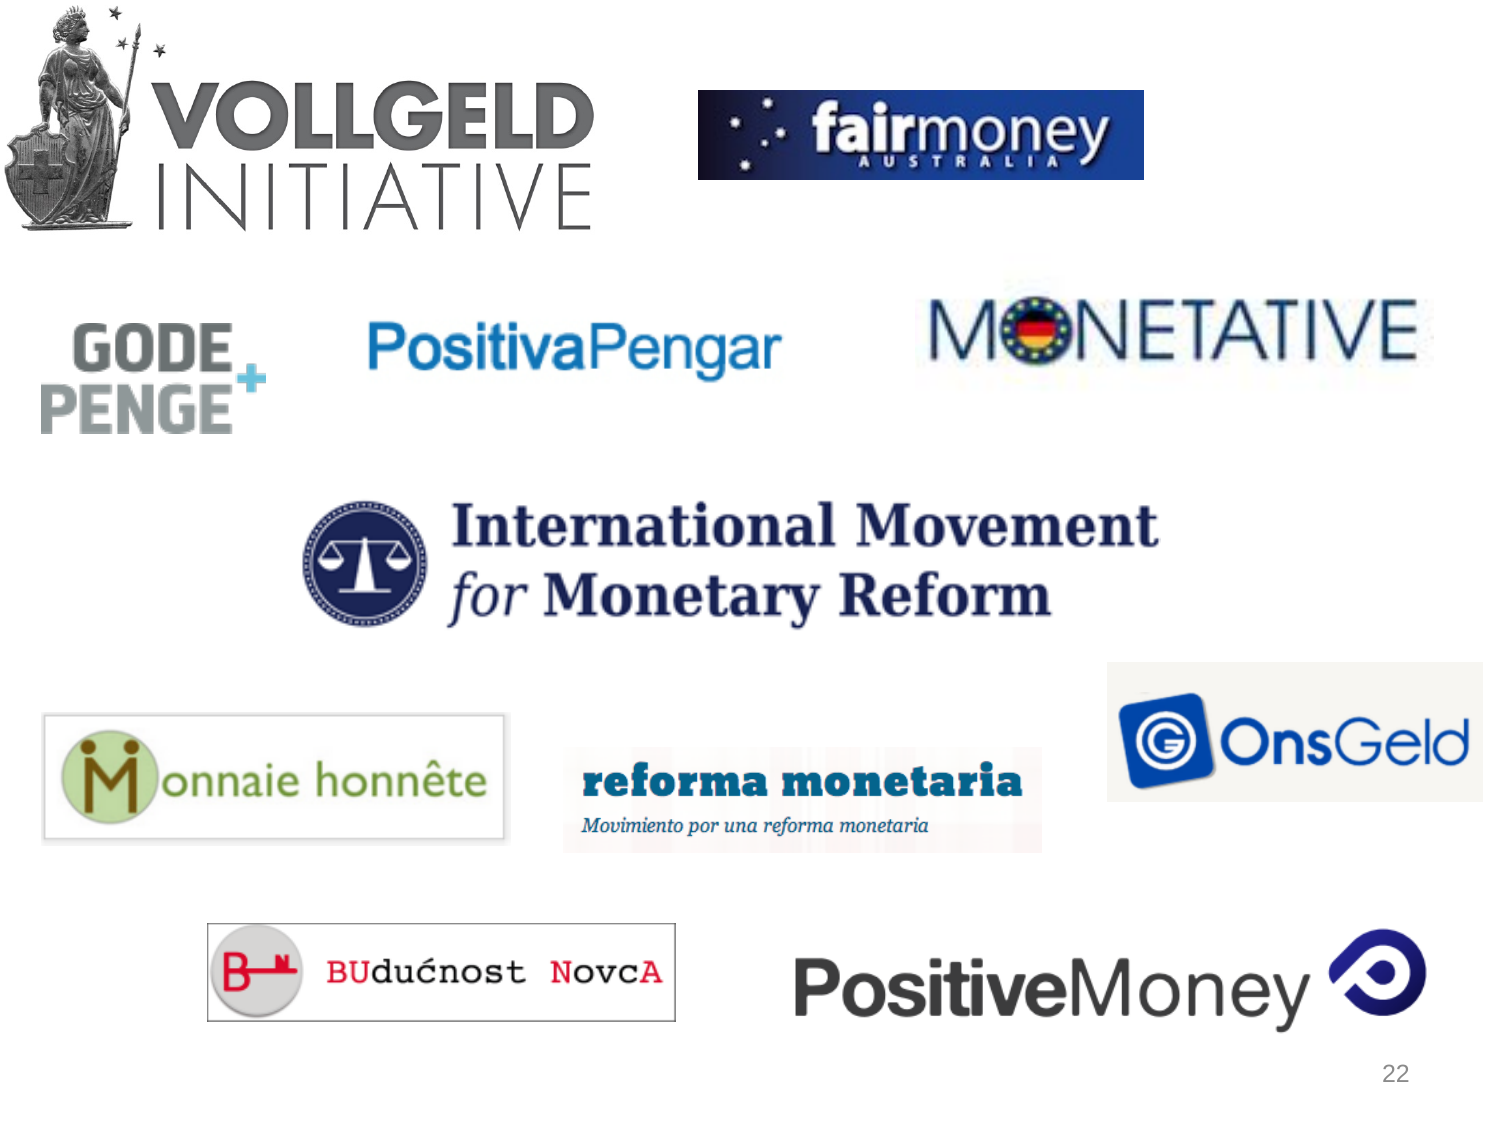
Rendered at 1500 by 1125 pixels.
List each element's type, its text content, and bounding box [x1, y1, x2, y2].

picture [698, 89, 1144, 181]
picture [915, 210, 1434, 437]
picture [206, 923, 677, 1022]
picture [41, 322, 266, 434]
picture [40, 712, 511, 846]
slide_number 22 [1074, 1055, 1425, 1103]
picture [773, 911, 1443, 1047]
picture [0, 0, 599, 238]
picture [298, 467, 1484, 802]
picture [563, 747, 1042, 853]
picture [334, 276, 804, 403]
